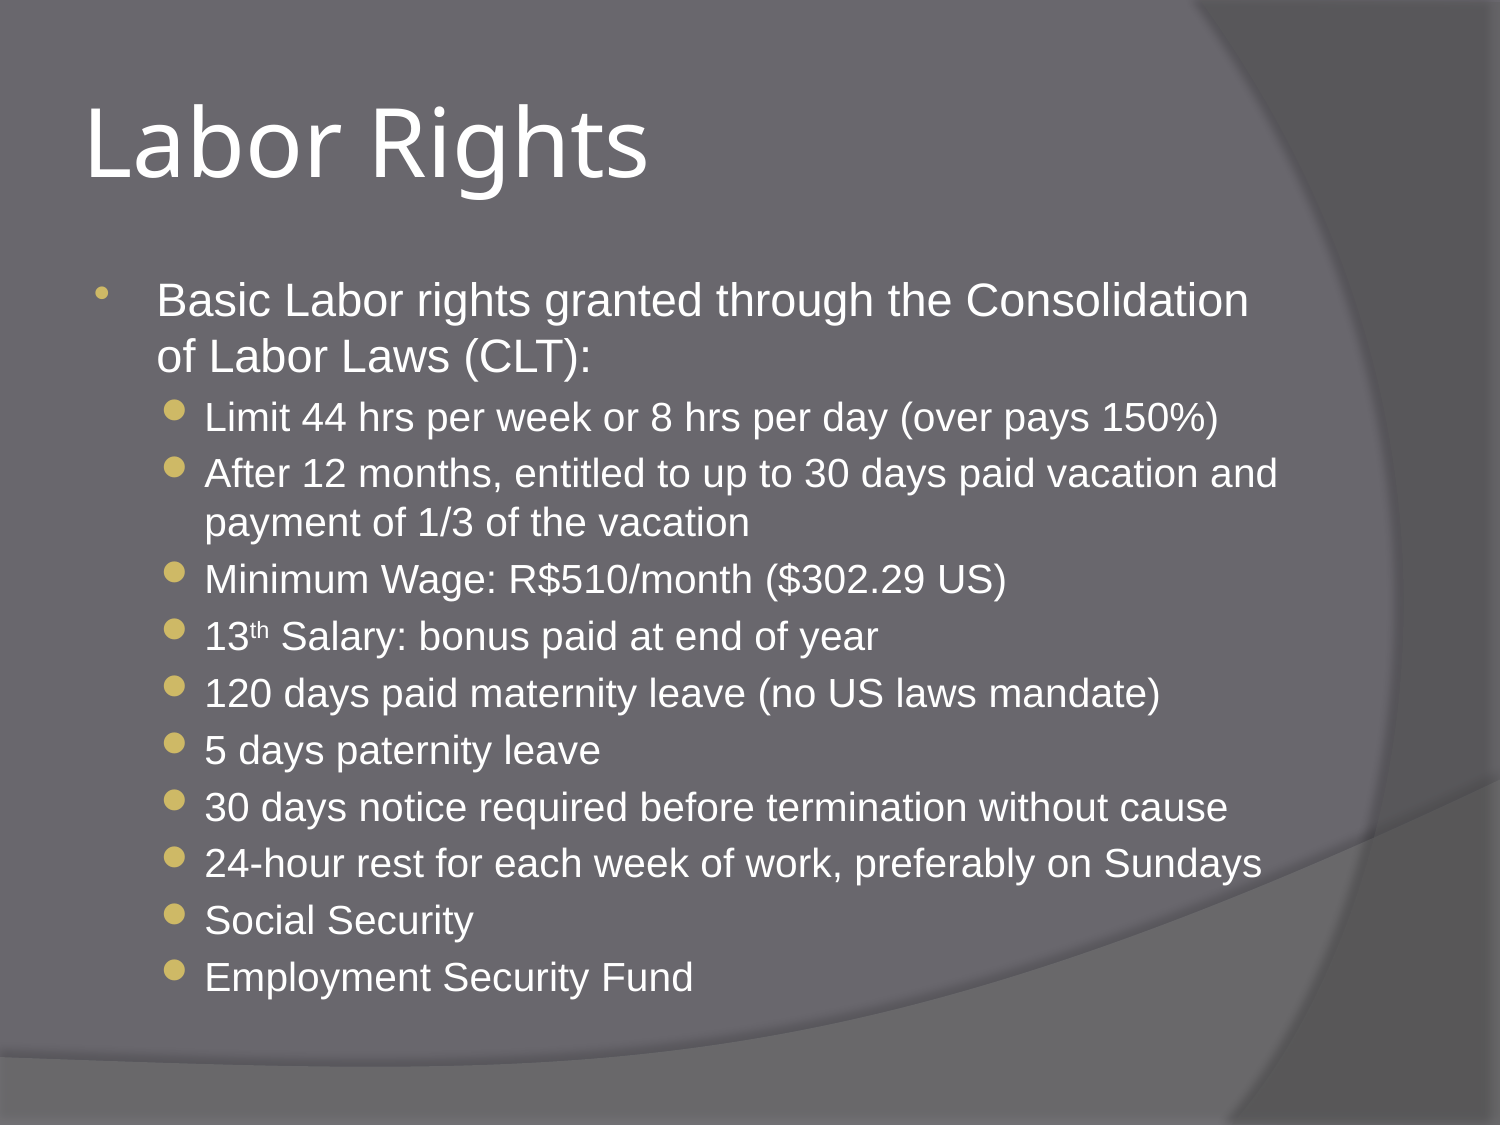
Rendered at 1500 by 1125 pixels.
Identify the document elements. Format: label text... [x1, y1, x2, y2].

list Basic Labor rights granted through the Consolidation of Labor Laws (CLT): Limit 44 hrs per week or 8 hrs per day (over pays 150%) After 12 months, entitled to up to 30 days paid vacation and payment of 1/3 of the vacation Minimum Wage: R$510/month ($302.29 US) 13th Salary: bonus paid at end of year 120 days paid maternity leave (no US laws mandate) 5 days paternity leave 30 days notice required before termination without cause 24-hour rest for each week of work, preferably on Sundays Social Security Employment Security Fund [75, 262, 1300, 1050]
title Labor Rights [75, 45, 1300, 233]
